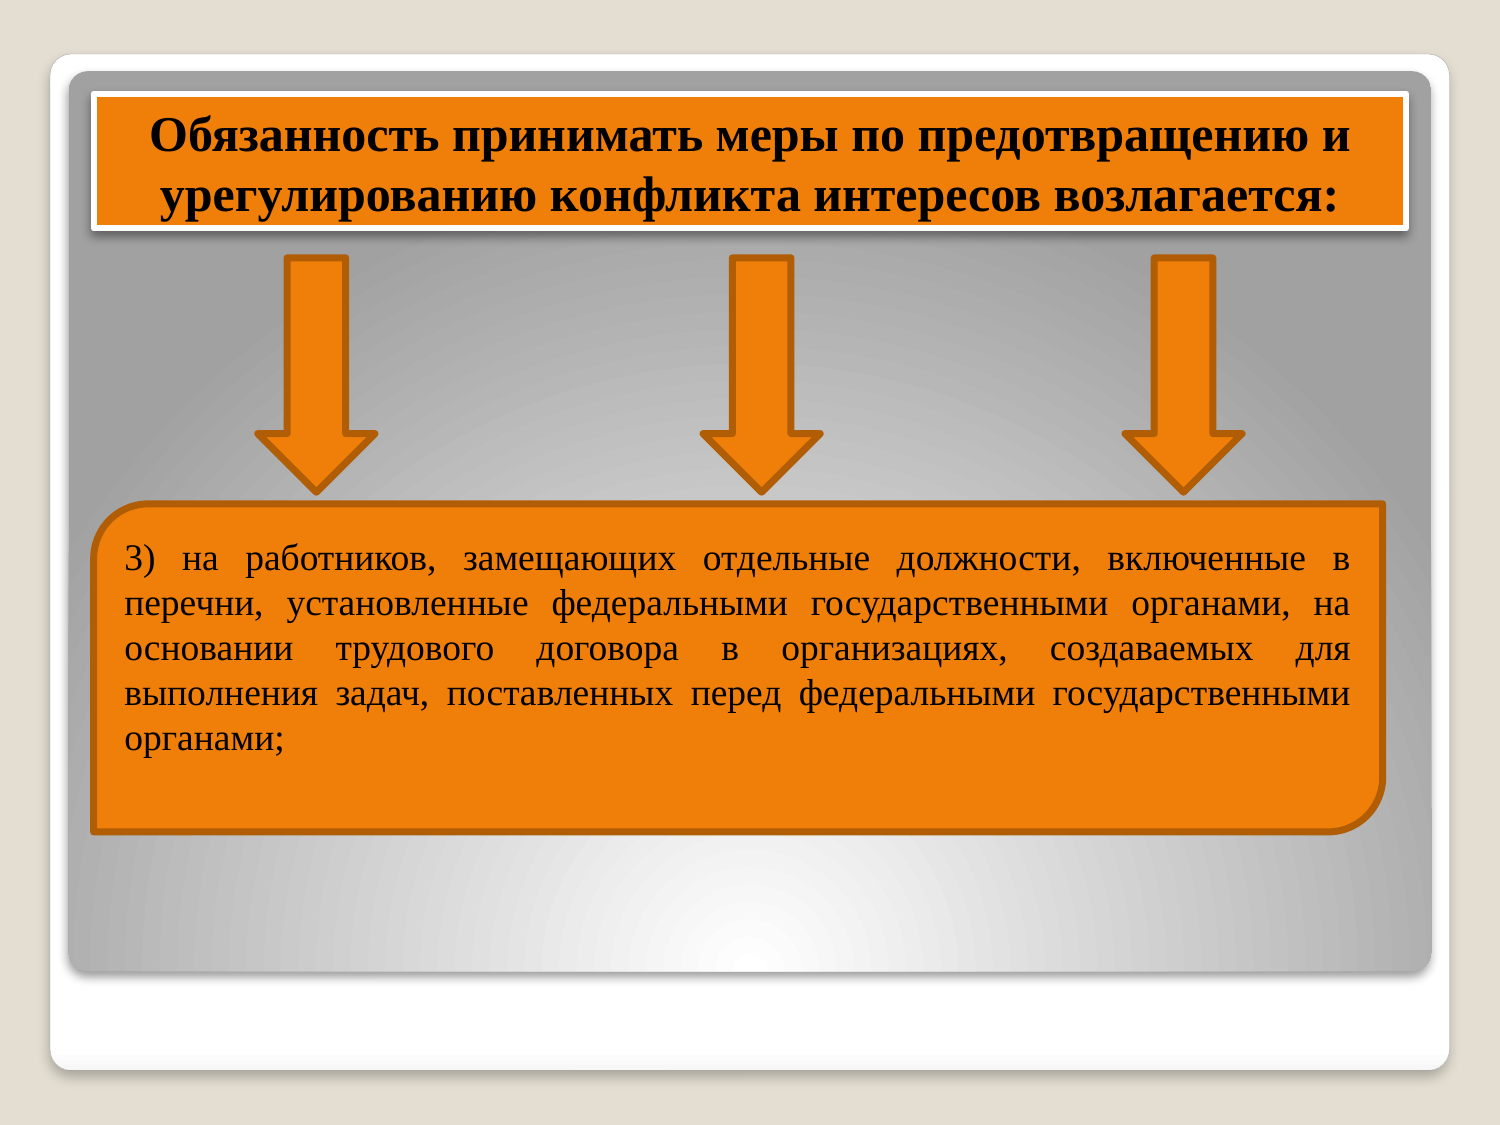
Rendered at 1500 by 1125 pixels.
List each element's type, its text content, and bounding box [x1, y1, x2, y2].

text_box [699, 254, 824, 496]
text_box [254, 254, 379, 496]
text_box [1121, 254, 1246, 496]
text_box 3) на работников, замещающих отдельные должности, включенные в перечни, установленные федеральными государственными органами, на основании трудового договора в организациях, создаваемых для выполнения задач, поставленных перед федеральными государственными органами; [90, 500, 1387, 836]
text_box Обязанность принимать меры по предотвращению и урегулированию конфликта интересов возлагается: [91, 91, 1409, 231]
